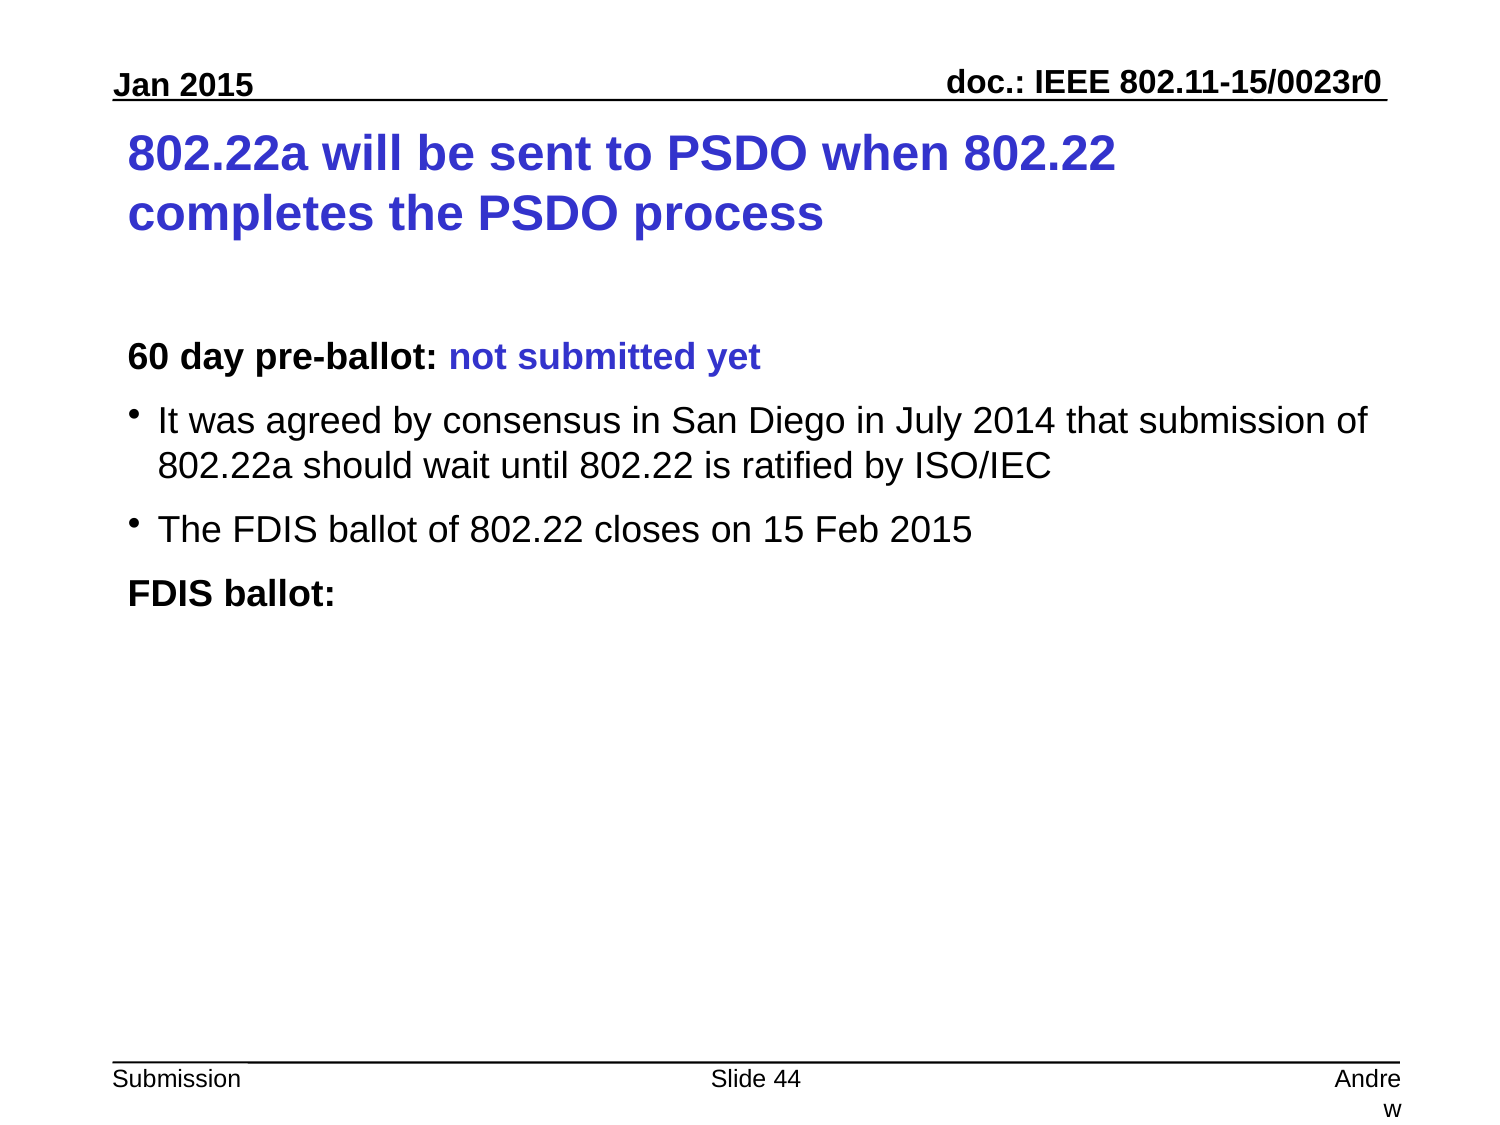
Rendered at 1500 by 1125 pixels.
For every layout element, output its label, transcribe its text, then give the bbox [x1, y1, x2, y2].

footer Andrew Myles, Cisco [1320, 1061, 1402, 1093]
slide_number Slide 44 [709, 1061, 803, 1093]
title 802.22a will be sent to PSDO when 802.22 completes the PSDO process [112, 112, 1388, 288]
list 60 day pre-ballot: not submitted yet It was agreed by consensus in San Diego in July 2014 that submission of 802.22a should wait until 802.22 is ratified by ISO/IEC The FDIS ballot of 802.22 closes on 15 Feb 2015 FDIS ballot: [112, 324, 1388, 1000]
